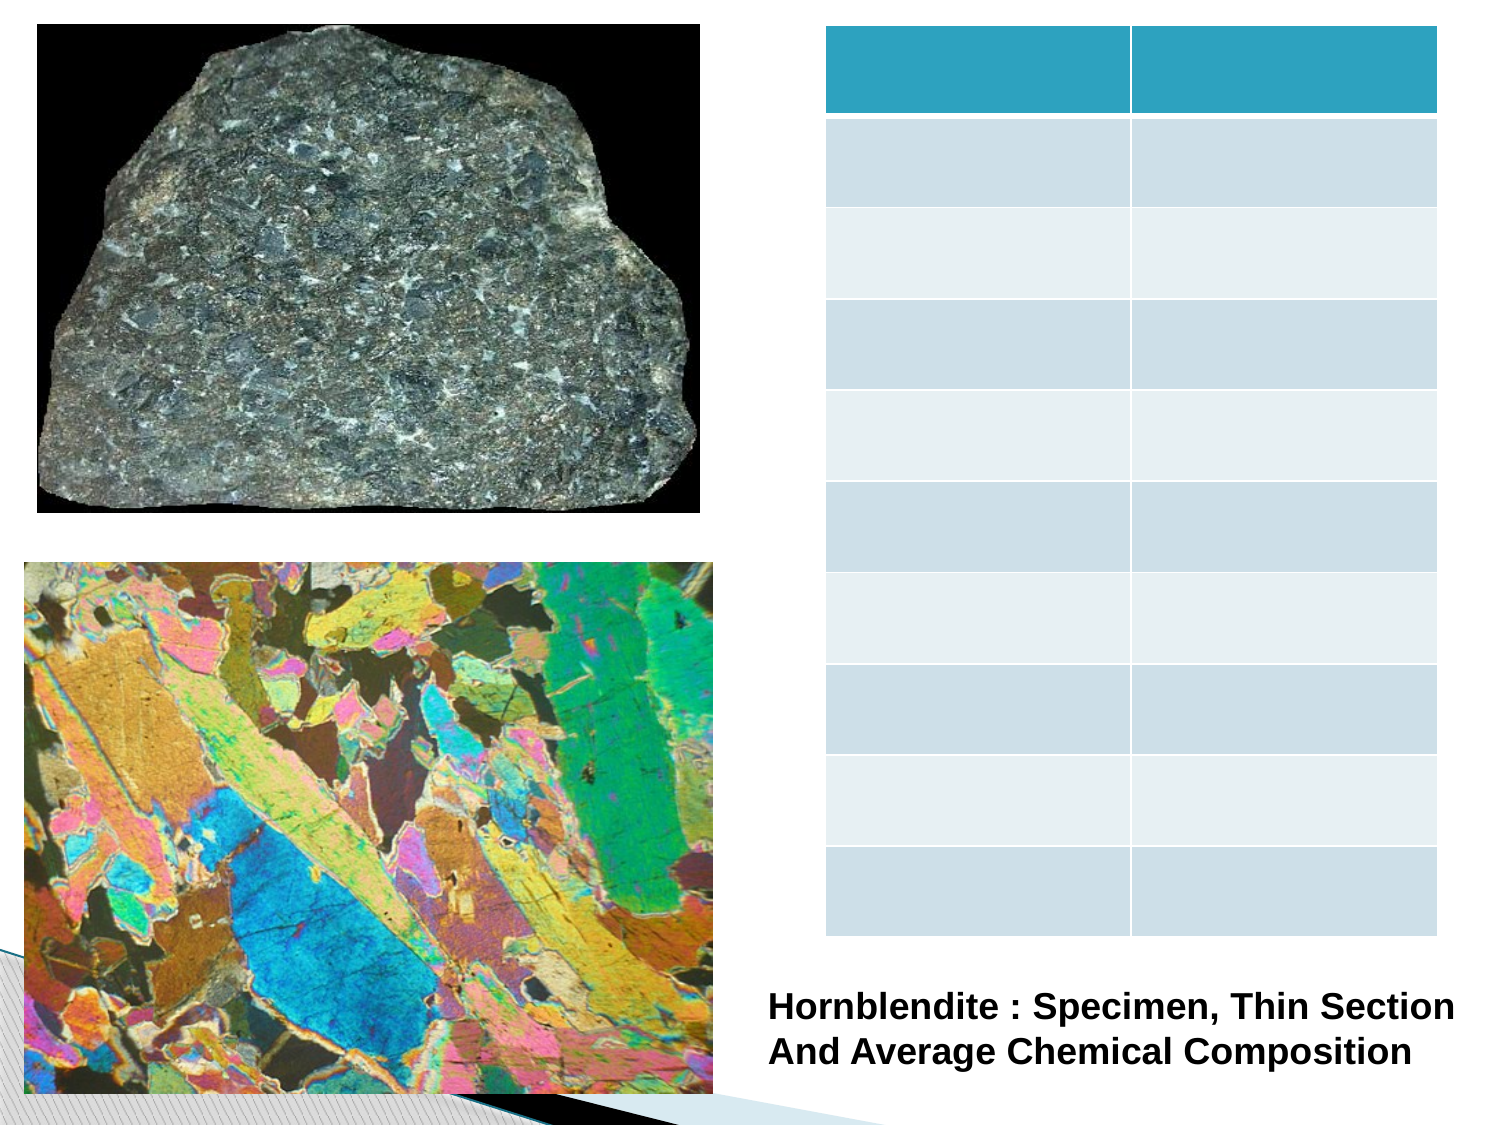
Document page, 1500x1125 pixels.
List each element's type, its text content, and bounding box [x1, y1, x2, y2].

table_cell [826, 756, 1130, 845]
table_cell [826, 847, 1130, 936]
table_cell [826, 573, 1130, 663]
table_cell [1132, 482, 1437, 572]
picture [37, 24, 701, 513]
table_cell [1132, 573, 1437, 663]
table_header [1132, 26, 1437, 113]
table_cell [1132, 208, 1437, 298]
table_cell [826, 391, 1130, 480]
table_cell [1132, 119, 1437, 207]
table_cell [826, 482, 1130, 572]
table_cell [826, 119, 1130, 207]
picture [24, 562, 713, 1095]
table_cell [1132, 847, 1437, 936]
table_cell [1132, 391, 1437, 480]
table_cell [1132, 756, 1437, 845]
table_cell [826, 300, 1130, 389]
table_cell [1132, 665, 1437, 754]
table_cell [826, 665, 1130, 754]
table_cell [826, 208, 1130, 298]
text_box Hornblendite : Specimen, Thin Section And Average Chemical Composition [753, 974, 1472, 1080]
table_header [826, 26, 1130, 113]
table_cell [1132, 300, 1437, 389]
